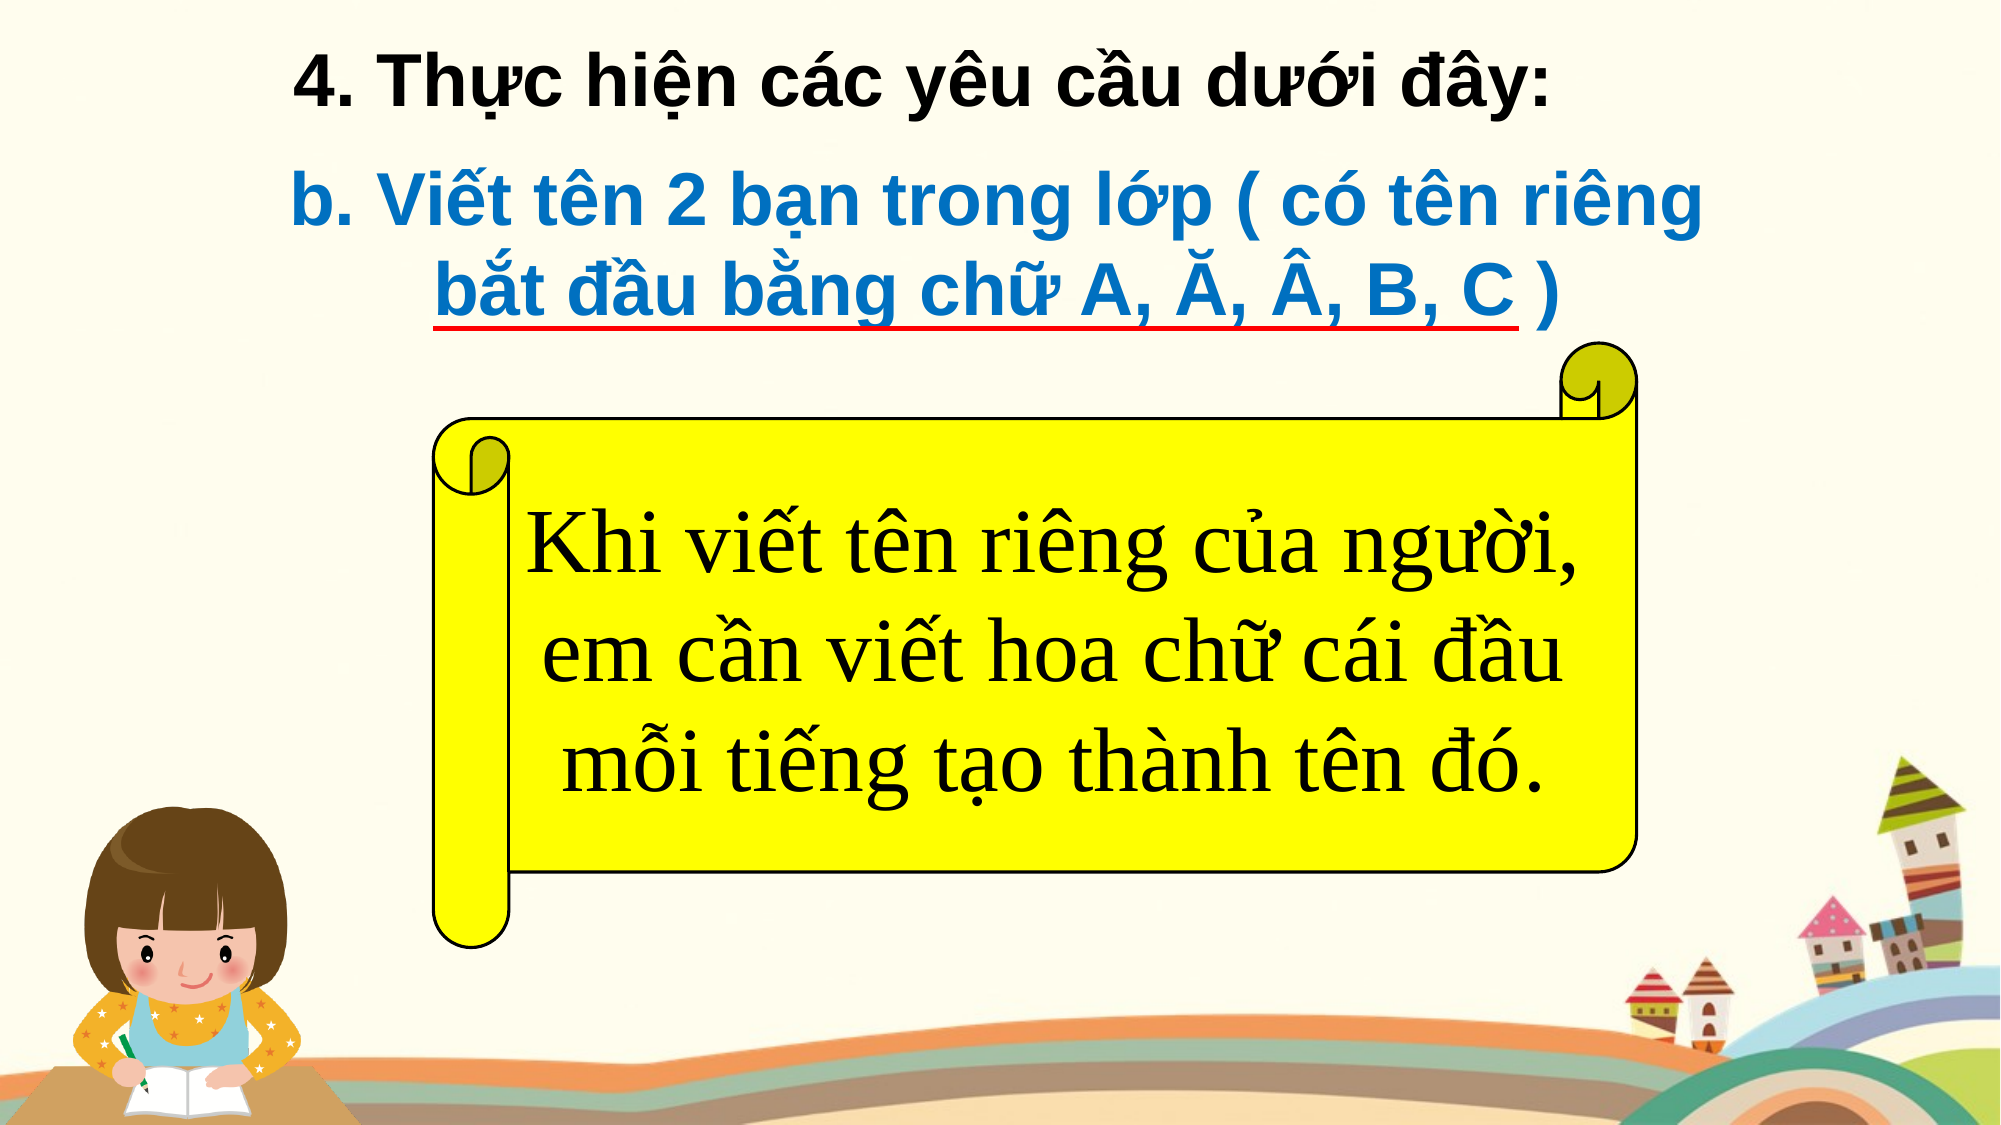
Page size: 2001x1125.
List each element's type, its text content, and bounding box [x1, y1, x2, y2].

picture [0, 0, 2001, 1125]
text_box 4. Thực hiện các yêu cầu dưới đây: [120, 11, 1728, 195]
text_box b. Viết tên 2 bạn trong lớp ( có tên riêng bắt đầu bằng chữ A, Ă, Â, B, C ) [219, 130, 1777, 314]
text_box Khi viết tên riêng của người, em cần viết hoa chữ cái đầu mỗi tiếng tạo thành tên đó. [432, 341, 1638, 949]
